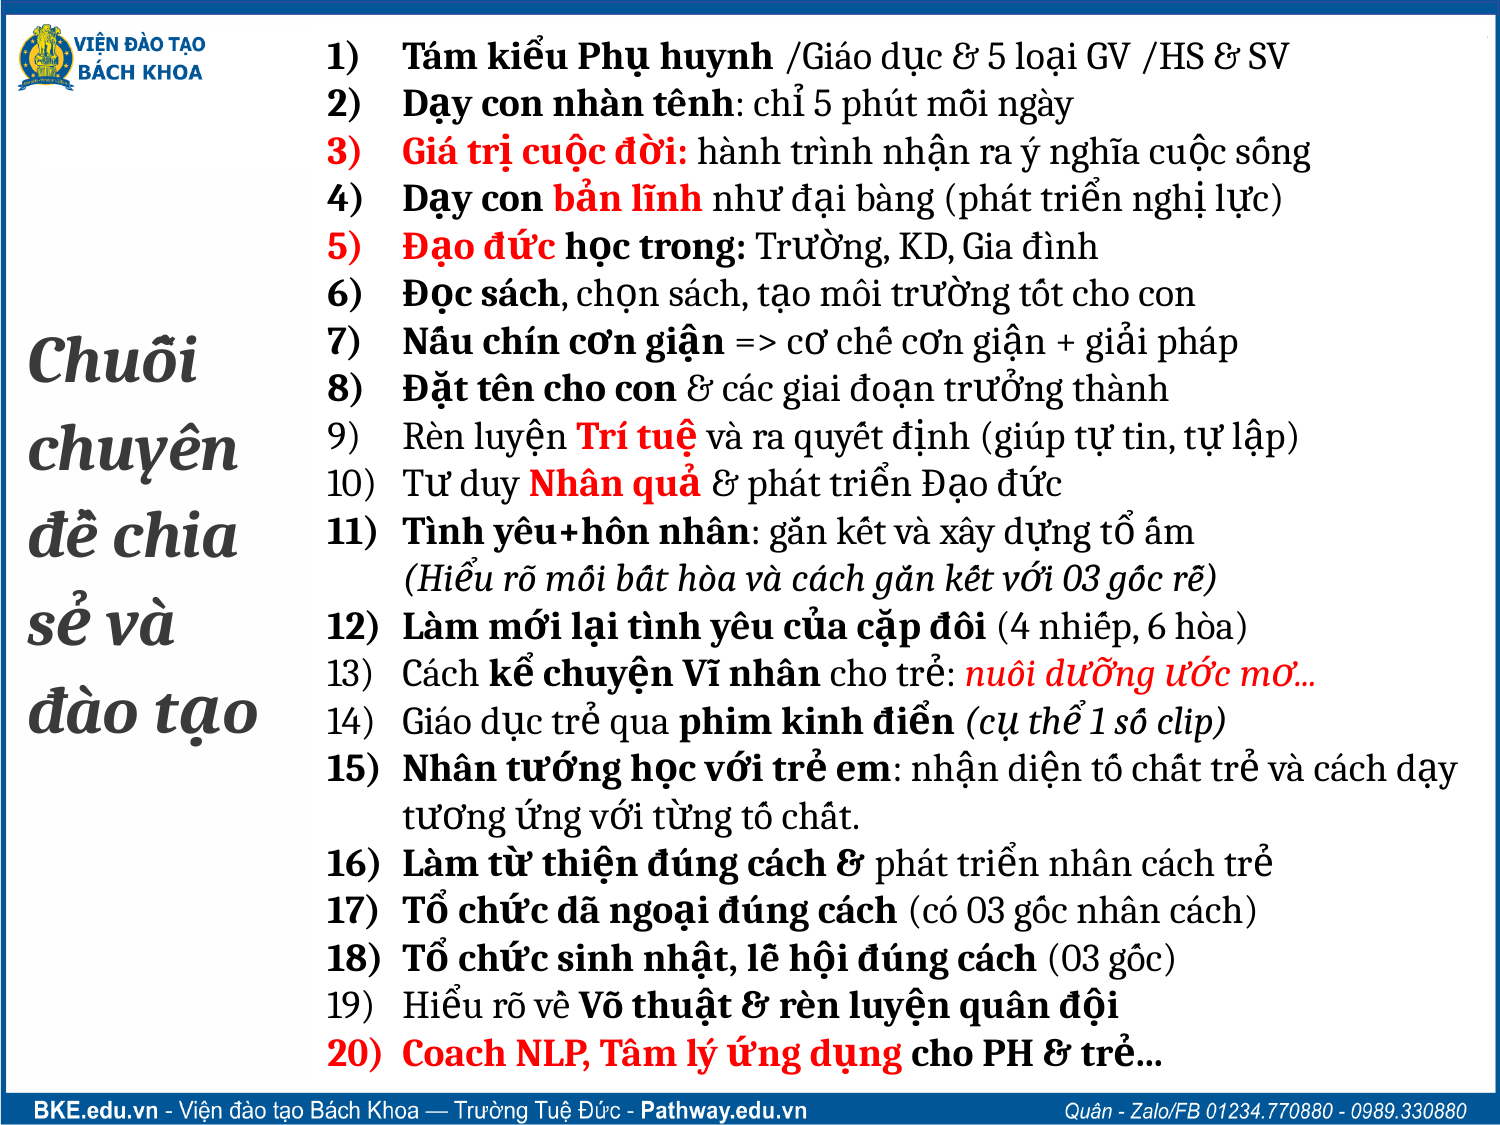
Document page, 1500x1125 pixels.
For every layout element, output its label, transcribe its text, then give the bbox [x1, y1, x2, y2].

text_box Chuỗi chuyên đề chia sẻ và đào tạo [12, 299, 302, 755]
picture [0, 0, 1500, 1125]
text_box Tám kiểu Phụ huynh /Giáo dục & 5 loại GV /HS & SV Dạy con nhàn tênh: chỉ 5 phút mỗi ngày Giá trị cuộc đời: hành trình nhận ra ý nghĩa cuộc sống Dạy con bản lĩnh như đại bàng (phát triển nghị lực) Đạo đức học trong: Trường, KD, Gia đình Đọc sách, chọn sách, tạo môi trường tốt cho con Nấu chín cơn giận => cơ chế cơn giận + giải pháp Đặt tên cho con & các giai đoạn trưởng thành Rèn luyện Trí tuệ và ra quyết định (giúp tự tin, tự lập) Tư duy Nhân quả & phát triển Đạo đức Tình yêu+hôn nhân: gắn kết và xây dựng tổ ấm (Hiểu rõ mối bất hòa và cách gắn kết với 03 gốc rễ) Làm mới lại tình yêu của cặp đôi (4 nhiếp, 6 hòa) Cách kể chuyện Vĩ nhân cho trẻ: nuôi dưỡng ước mơ... Giáo dục trẻ qua phim kinh điển (cụ thể 1 số clip) Nhân tướng học với trẻ em: nhận diện tố chất trẻ và cách dạy tương ứng với từng tố chất. Làm từ thiện đúng cách & phát triển nhân cách trẻ Tổ chức dã ngoại đúng cách (có 03 gốc nhân cách) Tổ chức sinh nhật, lễ hội đúng cách (03 gốc) Hiểu rõ về Võ thuật & rèn luyện quân đội Coach NLP, Tâm lý ứng dụng cho PH & trẻ... [312, 22, 1488, 1082]
